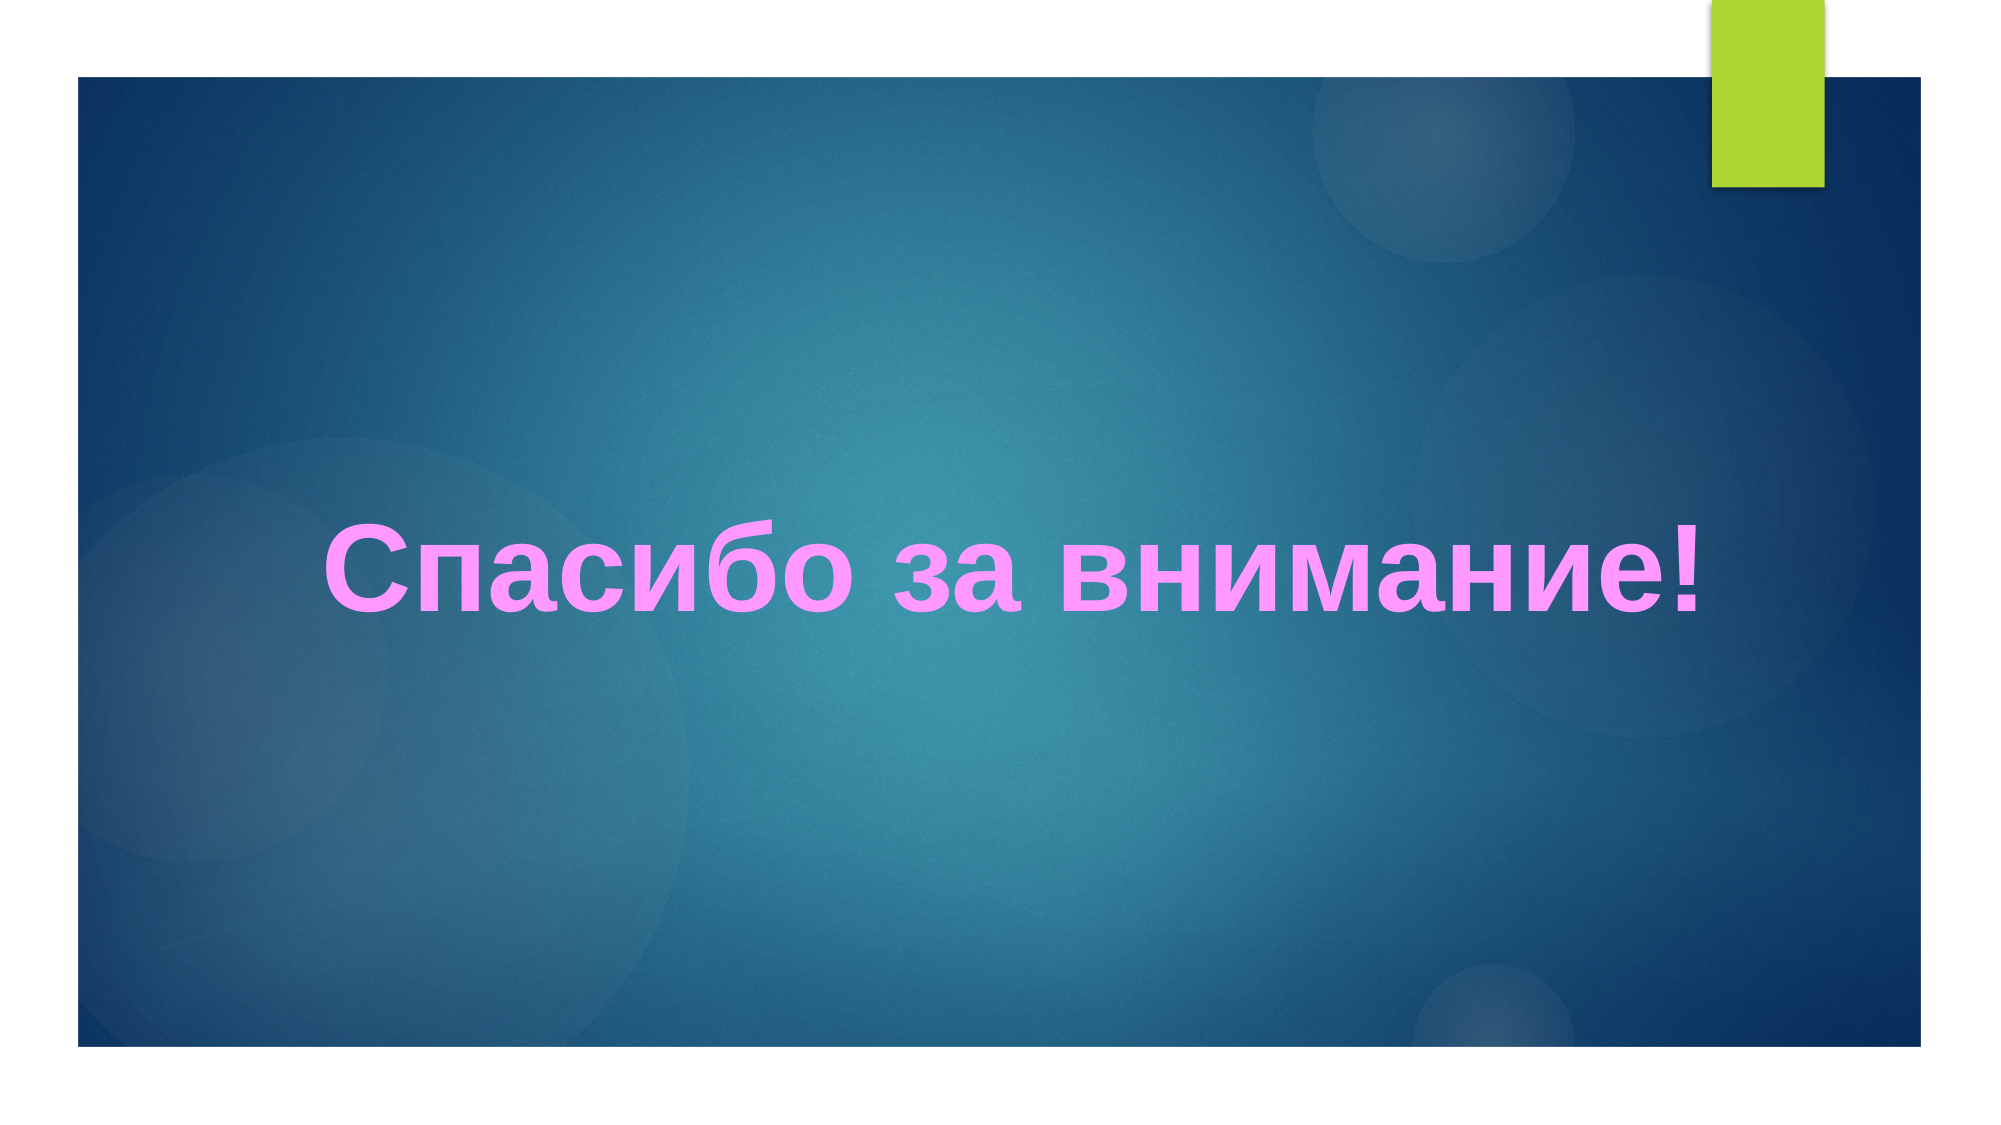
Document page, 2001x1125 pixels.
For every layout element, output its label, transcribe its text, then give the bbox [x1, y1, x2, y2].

text_box Спасибо за внимание! [197, 479, 1834, 644]
